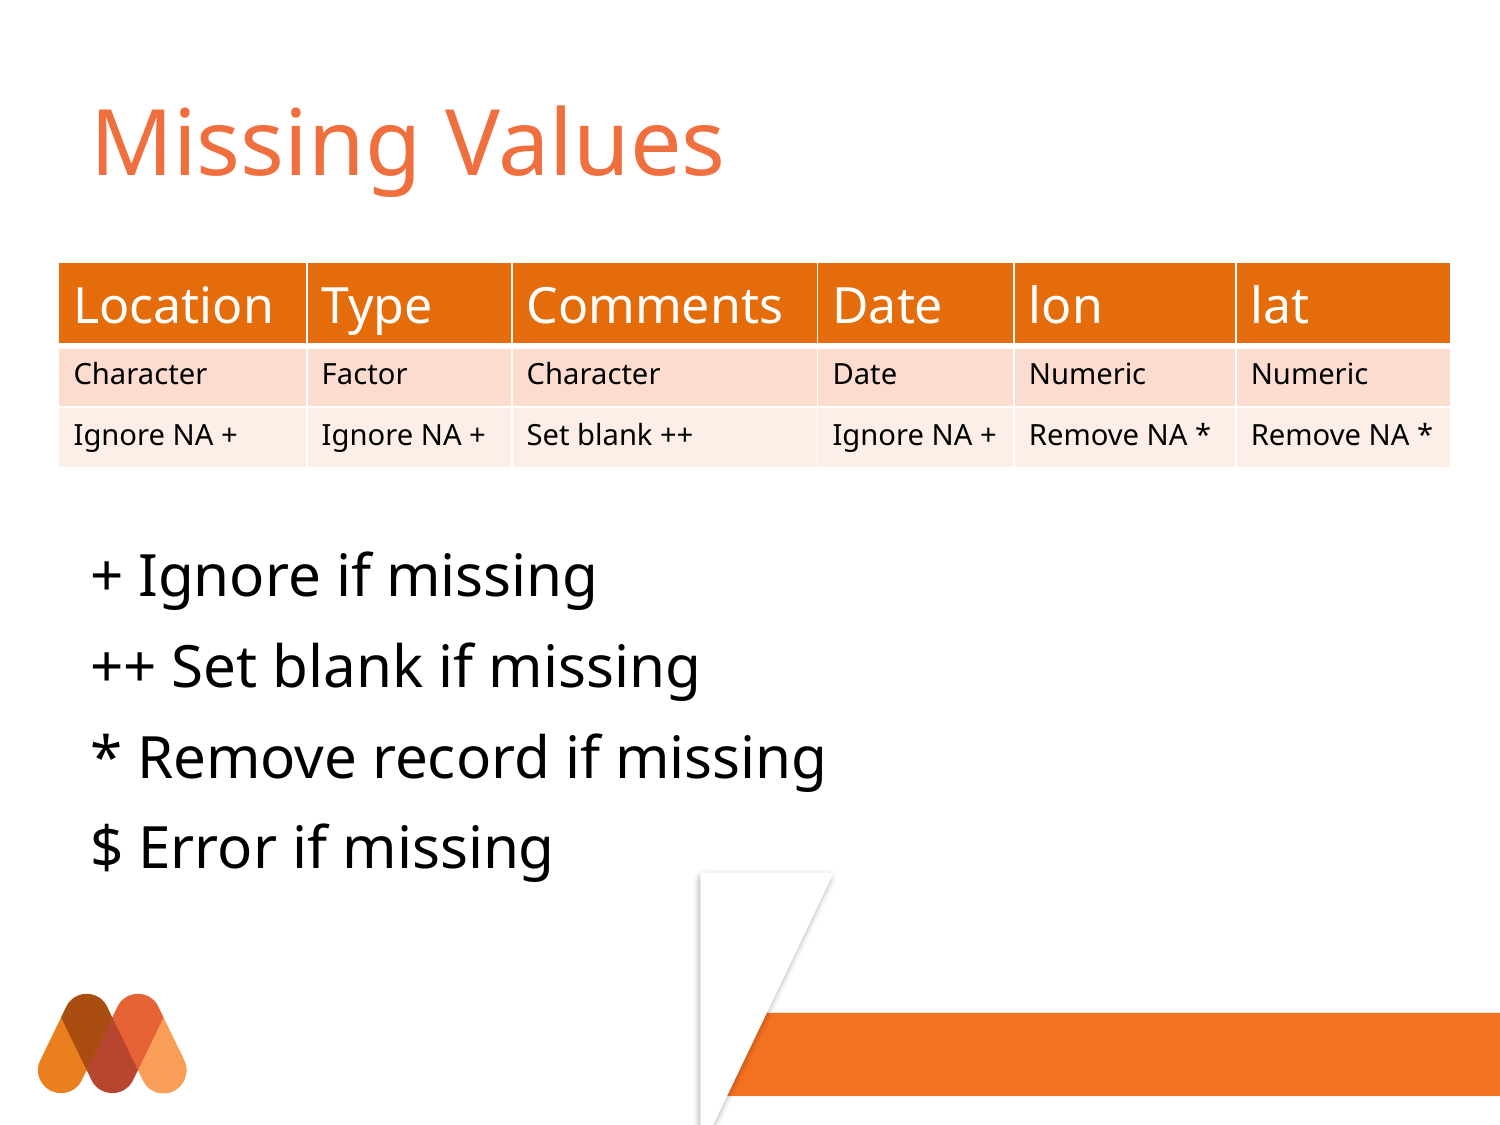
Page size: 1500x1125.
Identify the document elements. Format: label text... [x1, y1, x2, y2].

title Missing Values [75, 45, 1425, 233]
table_header Type [308, 263, 511, 343]
table_cell Remove NA * [1237, 408, 1450, 467]
table_cell Ignore NA + [59, 408, 306, 467]
table_cell Character [513, 349, 817, 406]
table_header Date [818, 263, 1013, 343]
table_cell Numeric [1015, 349, 1235, 406]
table_cell Character [59, 349, 306, 406]
picture [0, 0, 1500, 1125]
table_cell Numeric [1237, 349, 1450, 406]
table_cell Date [818, 349, 1013, 406]
table_header lat [1237, 263, 1450, 343]
table_cell Ignore NA + [308, 408, 511, 467]
table_cell Factor [308, 349, 511, 406]
table_header Location [59, 263, 306, 343]
table_cell Remove NA * [1015, 408, 1235, 467]
table_header Comments [513, 263, 817, 343]
table_header lon [1015, 263, 1235, 343]
text_box + Ignore if missing ++ Set blank if missing * Remove record if missing $ Error if missing [74, 526, 1029, 1005]
table_cell Ignore NA + [818, 408, 1013, 467]
table_cell Set blank ++ [513, 408, 817, 467]
